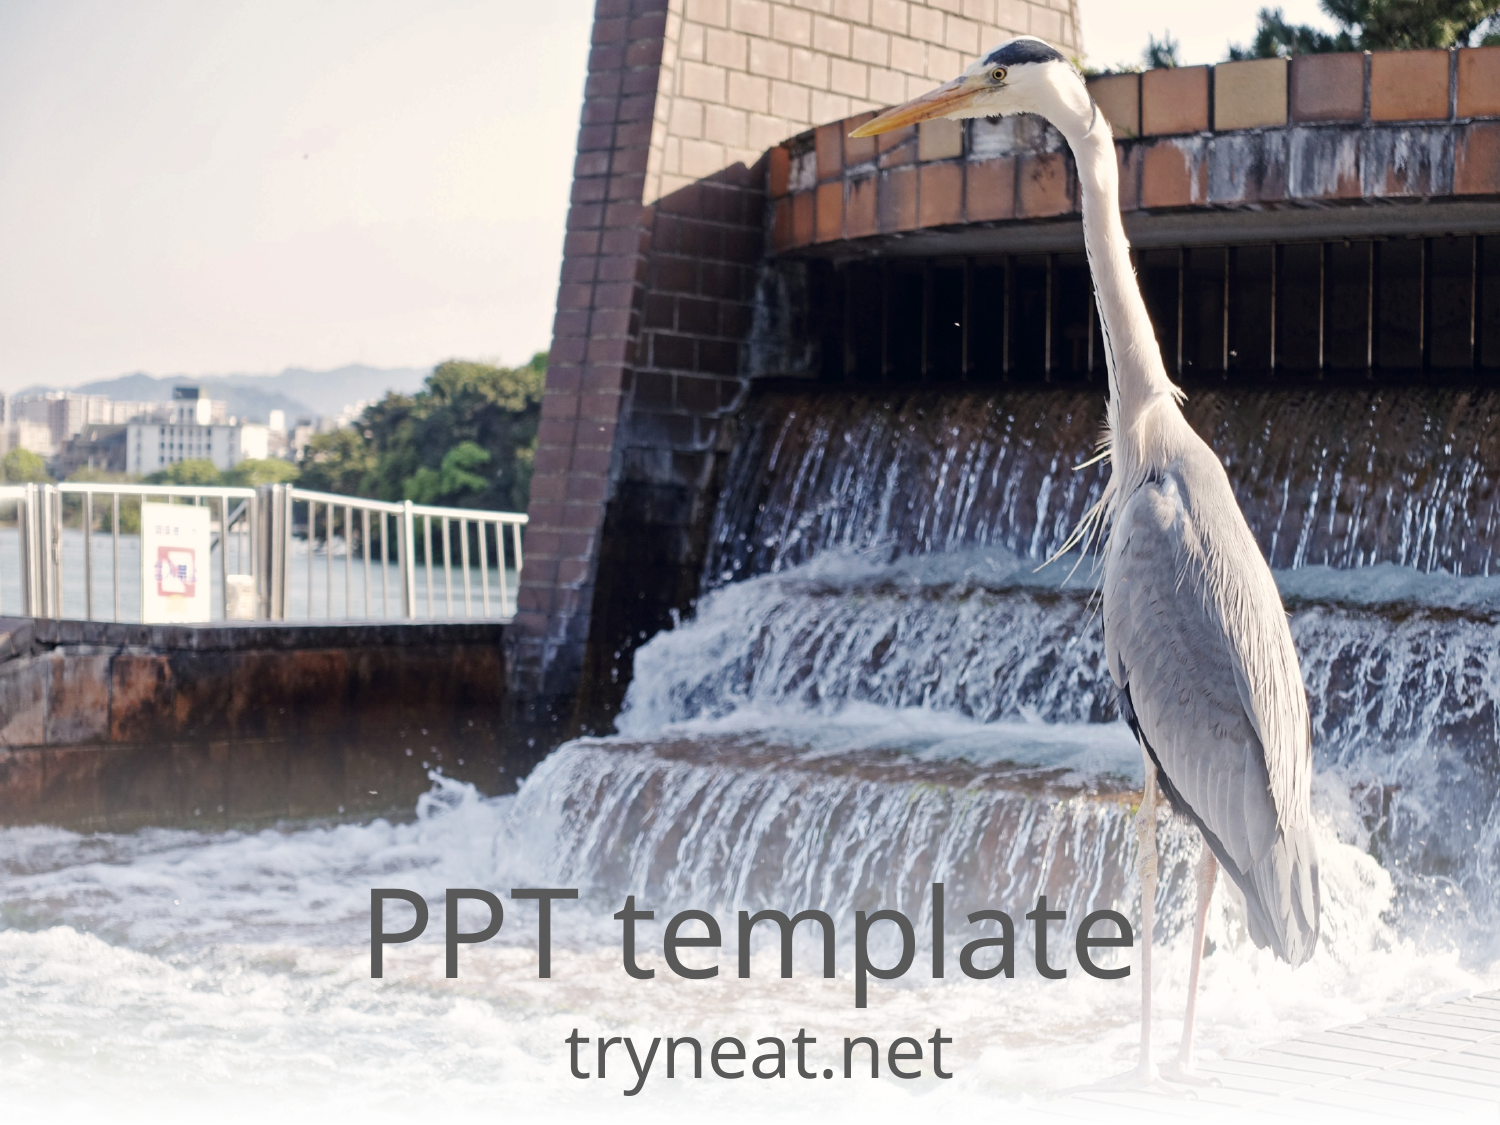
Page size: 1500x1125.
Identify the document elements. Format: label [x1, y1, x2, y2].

text_box [0, 0, 1500, 1125]
